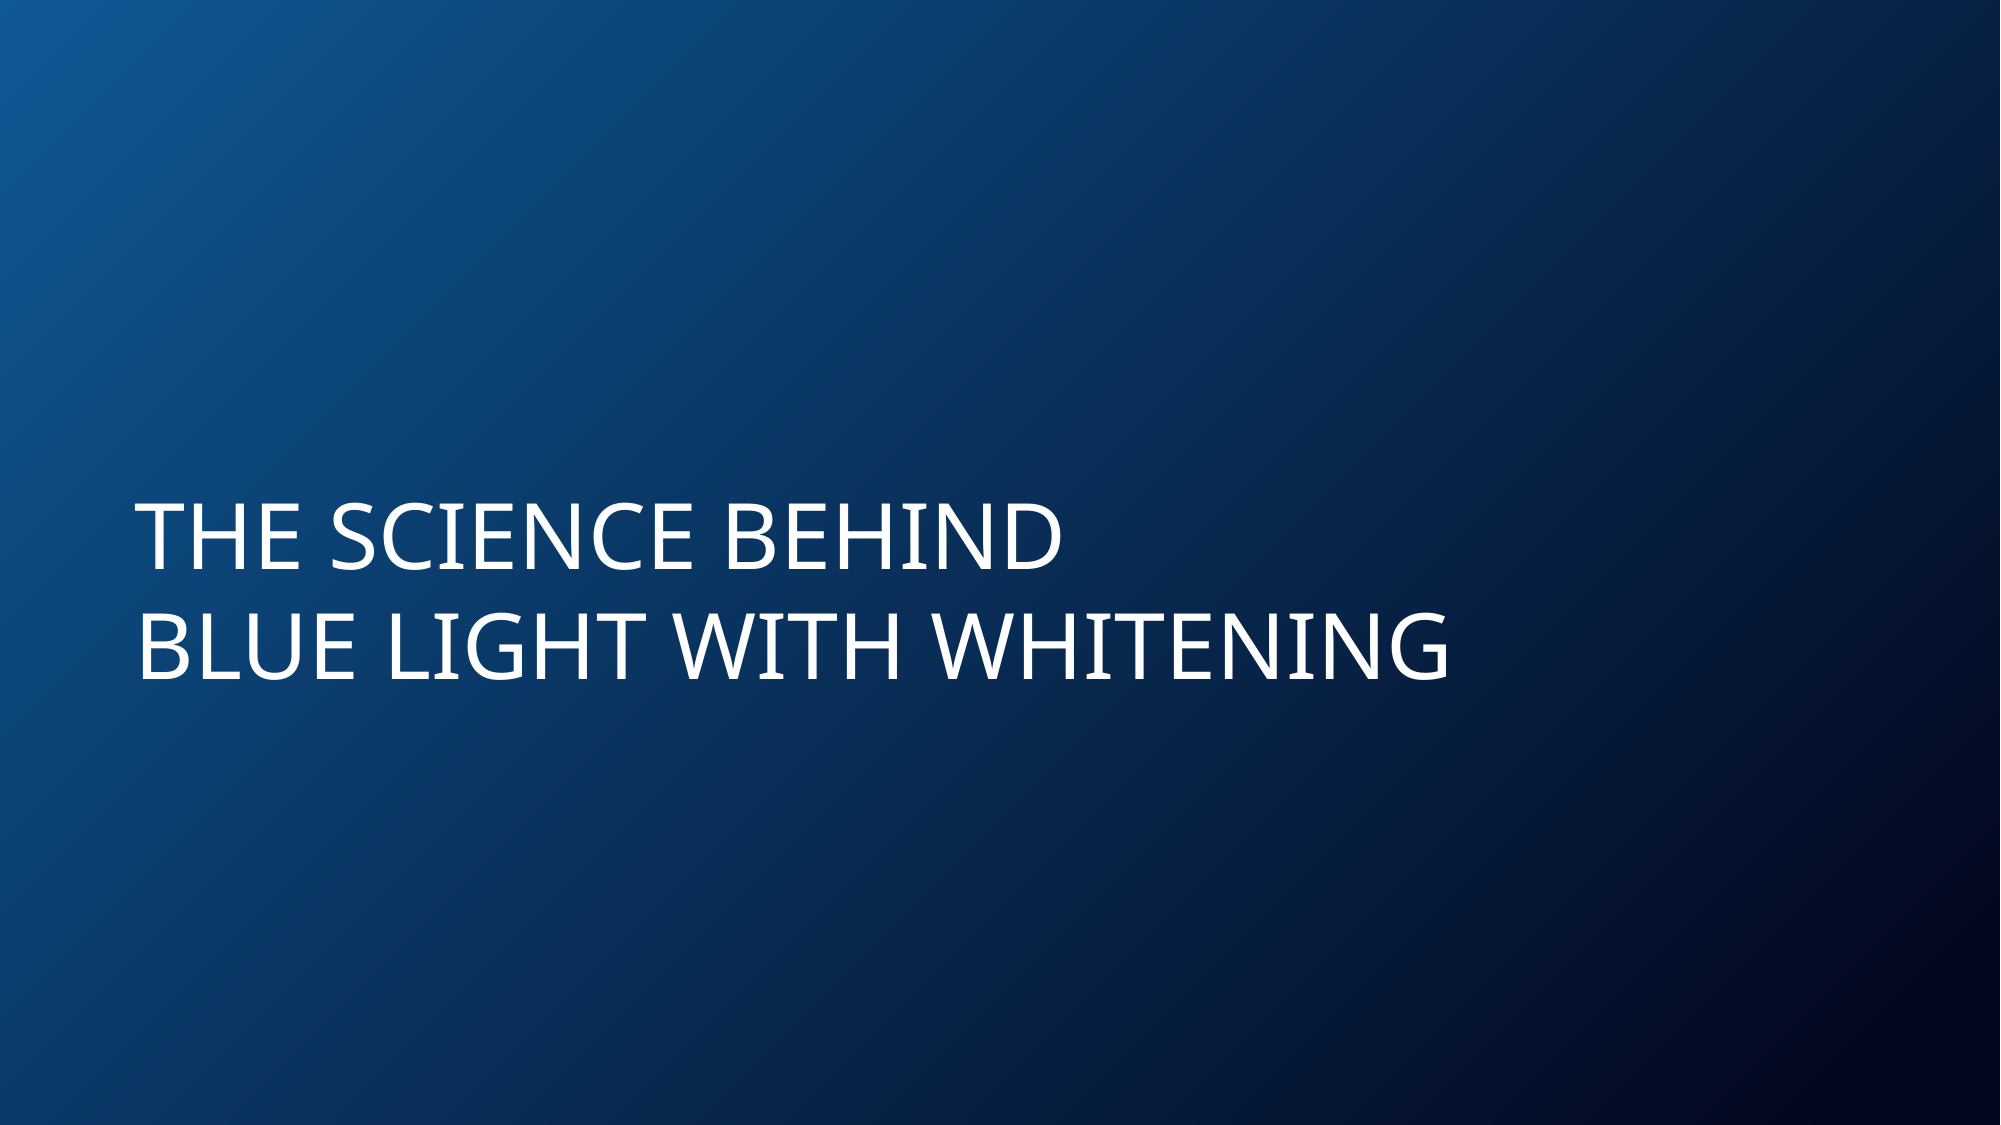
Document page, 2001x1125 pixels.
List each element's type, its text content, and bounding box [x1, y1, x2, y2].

text_box THE SCIENCE BEHIND BLUE LIGHT WITH WHITENING [120, 470, 1788, 706]
